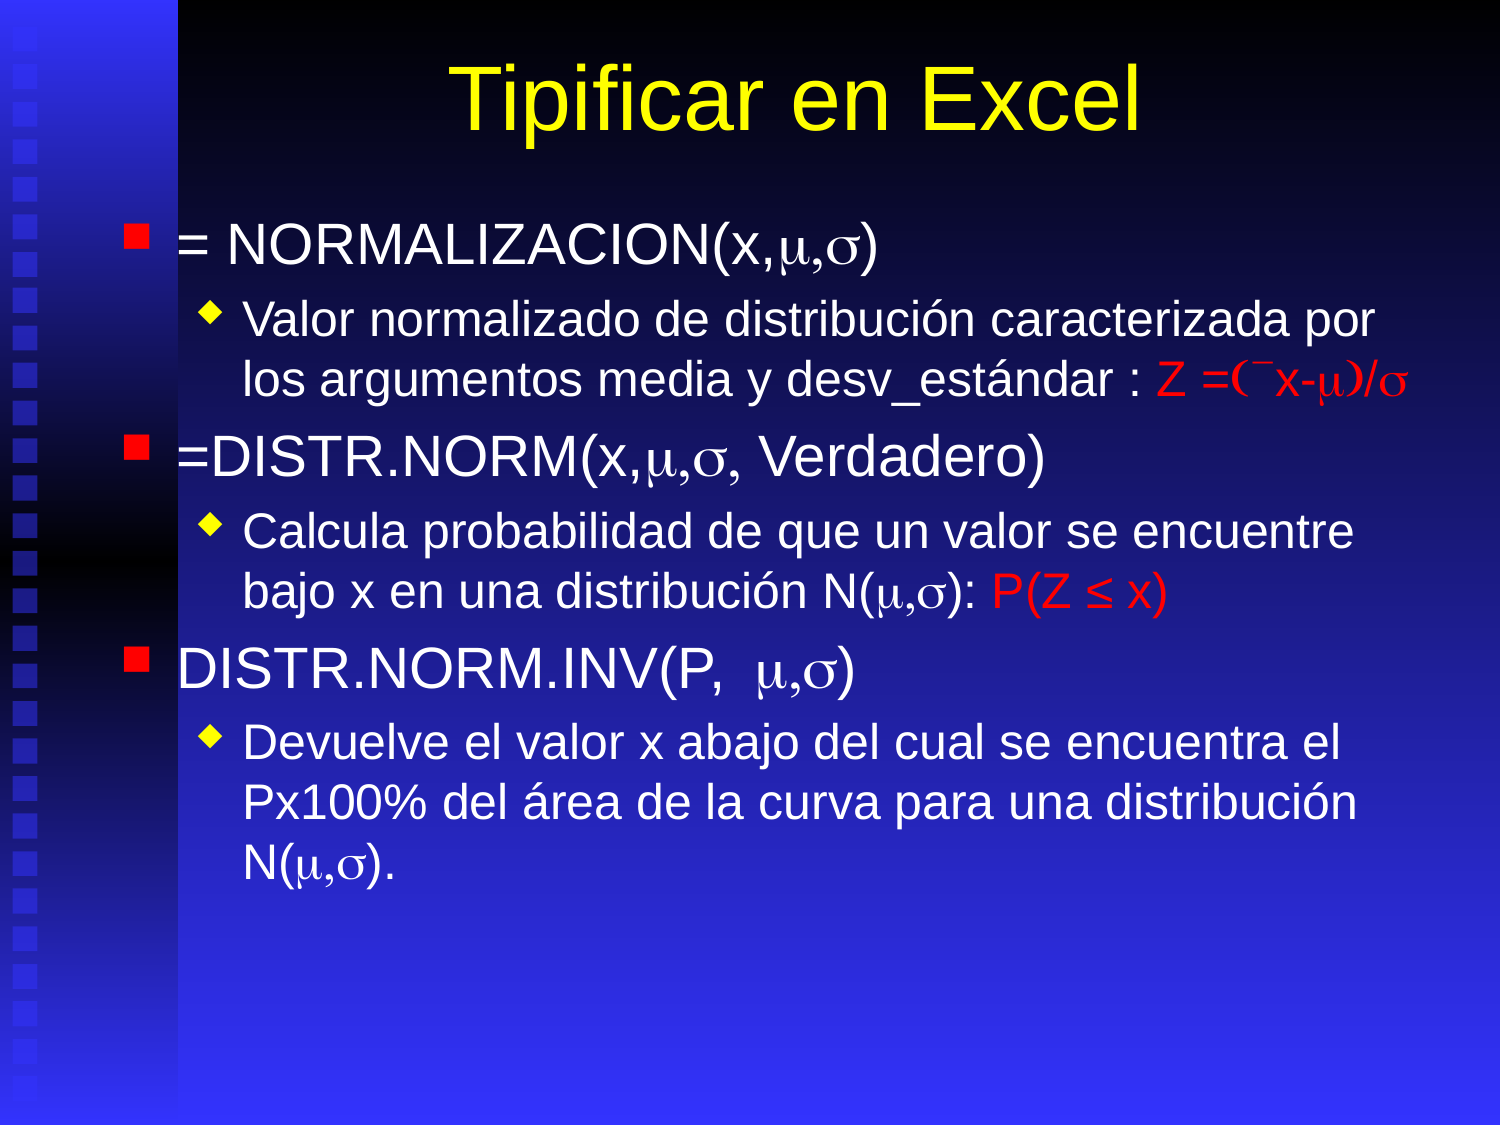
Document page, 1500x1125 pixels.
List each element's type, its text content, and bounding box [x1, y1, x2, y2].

title Tipificar en Excel [128, 0, 1463, 188]
list = NORMALIZACION(x,m,s) Valor normalizado de distribución caracterizada por los argumentos media y desv_estándar : Z =(`x-m)/s =DISTR.NORM(x,m,s, Verdadero) Calcula probabilidad de que un valor se encuentre bajo x en una distribución N(m,s): P(Z ≤ x) DISTR.NORM.INV(P, m,s) Devuelve el valor x abajo del cual se encuentra el Px100% del área de la curva para una distribución N(m,s). [105, 198, 1468, 1079]
